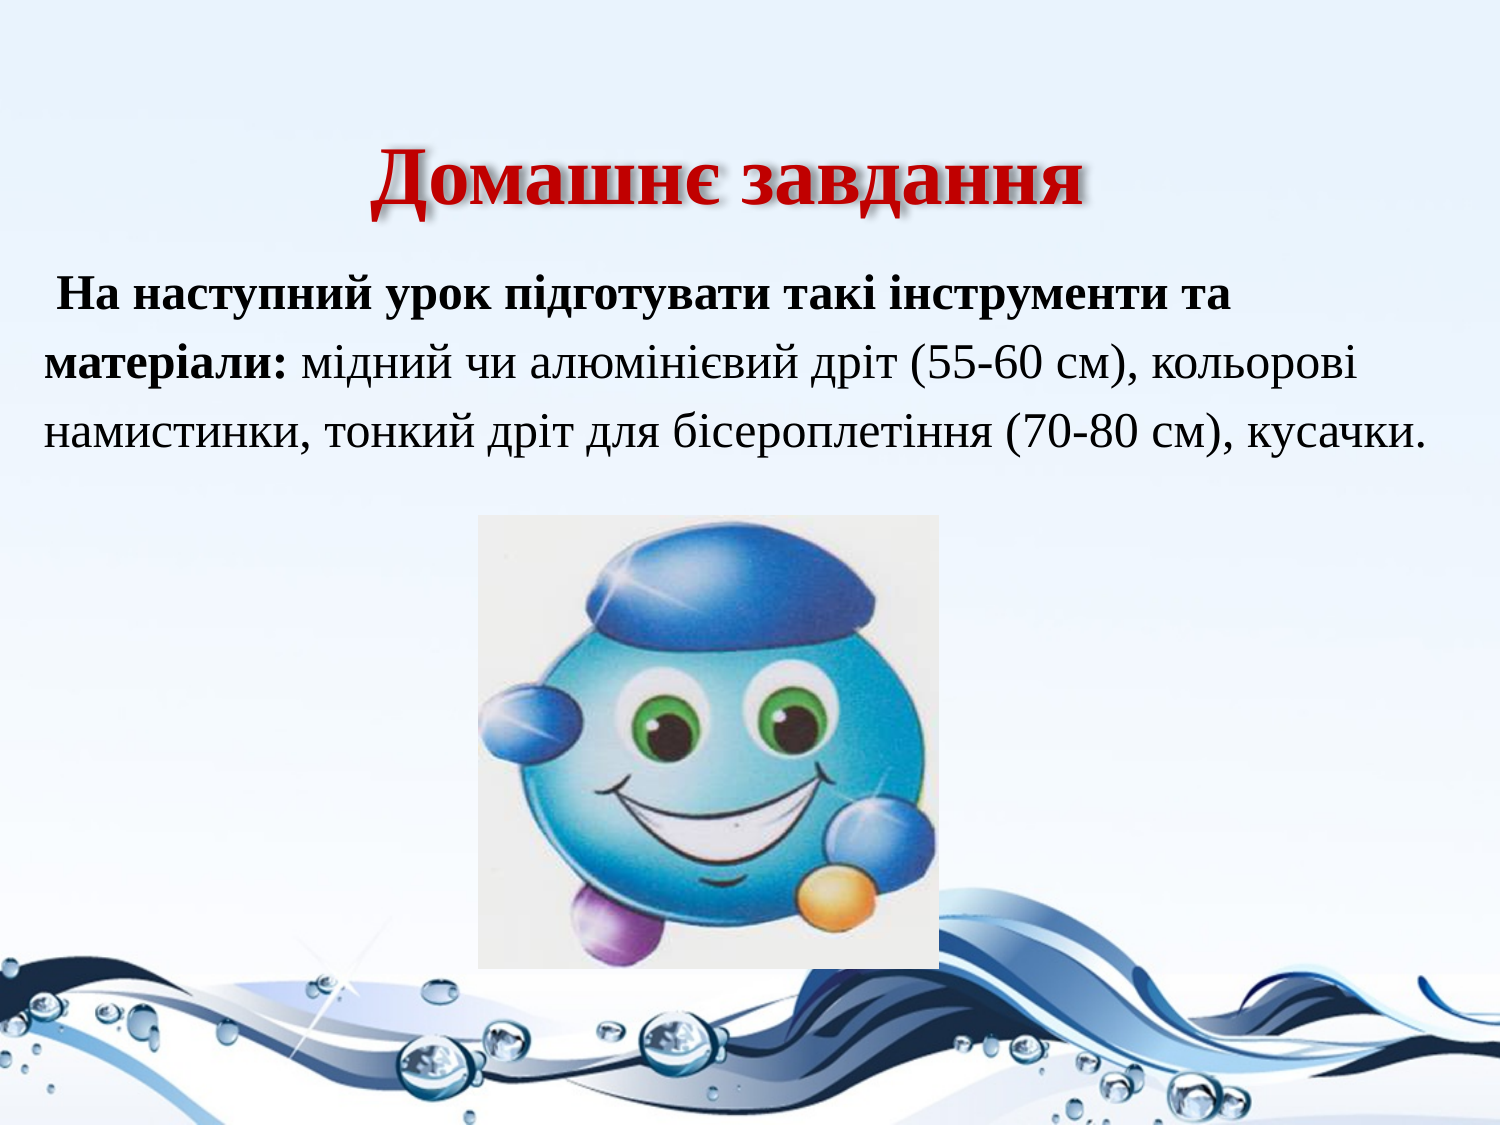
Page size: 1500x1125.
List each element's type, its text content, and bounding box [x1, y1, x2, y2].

list На наступний урок підготувати такі інструменти та матеріали: мідний чи алюмінієвий дріт (55-60 см), кольорові намистинки, тонкий дріт для бісероплетіння (70-80 см), кусачки. [28, 243, 1500, 953]
picture [0, 0, 1500, 1125]
title Домашнє завдання [53, 113, 1404, 230]
